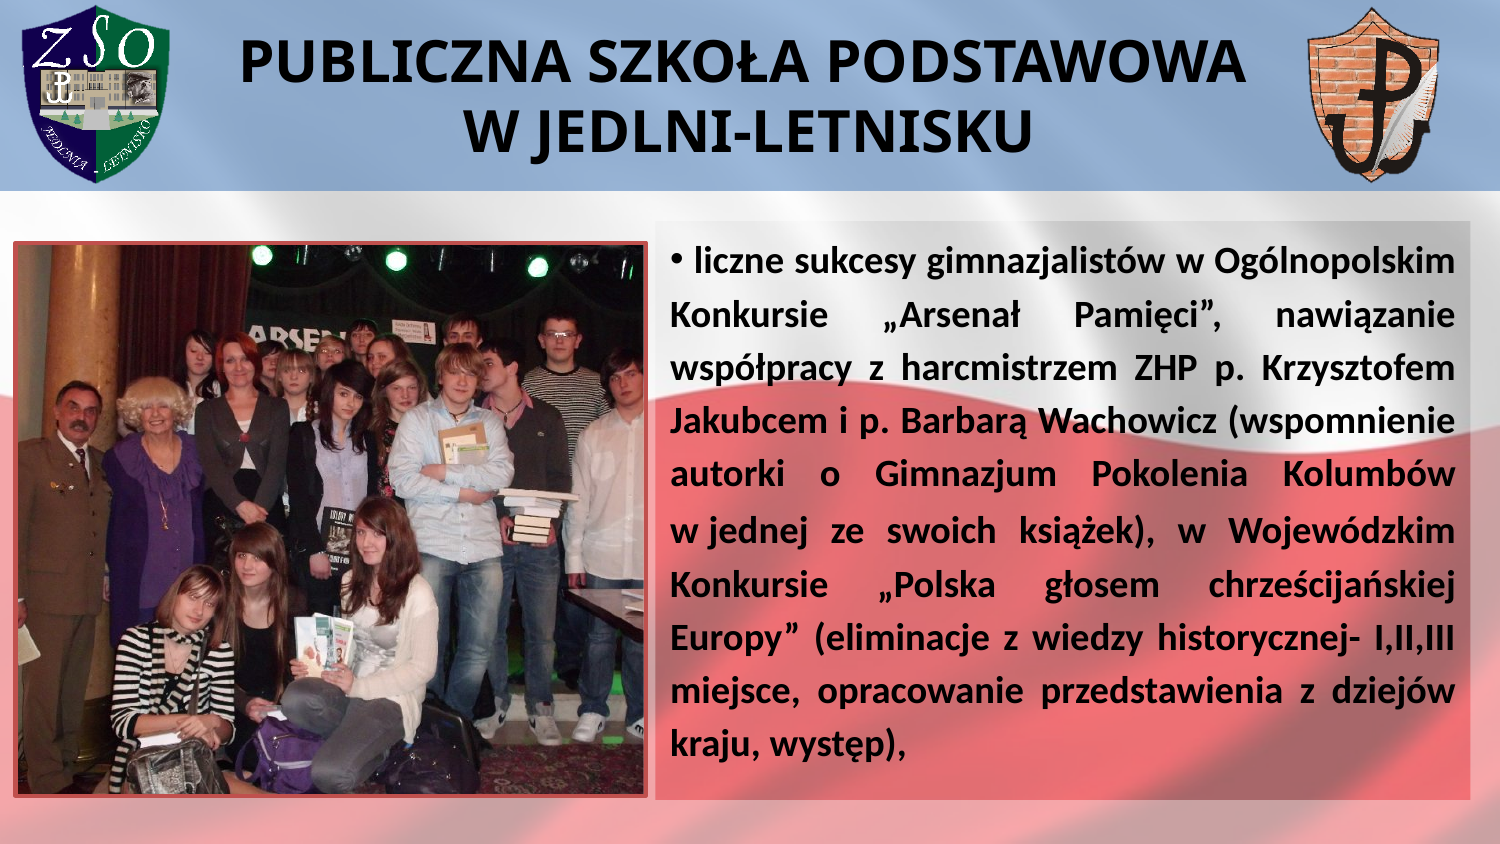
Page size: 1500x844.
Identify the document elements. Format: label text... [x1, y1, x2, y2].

picture [17, 244, 644, 794]
text_box liczne sukcesy gimnazjalistów w Ogólnopolskim Konkursie „Arsenał Pamięci”, nawiązanie współpracy z harcmistrzem ZHP p. Krzysztofem Jakubcem i p. Barbarą Wachowicz (wspomnienie autorki o Gimnazjum Pokolenia Kolumbów w jednej ze swoich książek), w Wojewódzkim Konkursie „Polska głosem chrześcijańskiej Europy” (eliminacje z wiedzy historycznej- I,II,III miejsce, opracowanie przedstawienia z dziejów kraju, występ), [655, 221, 1471, 800]
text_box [0, 0, 1500, 201]
